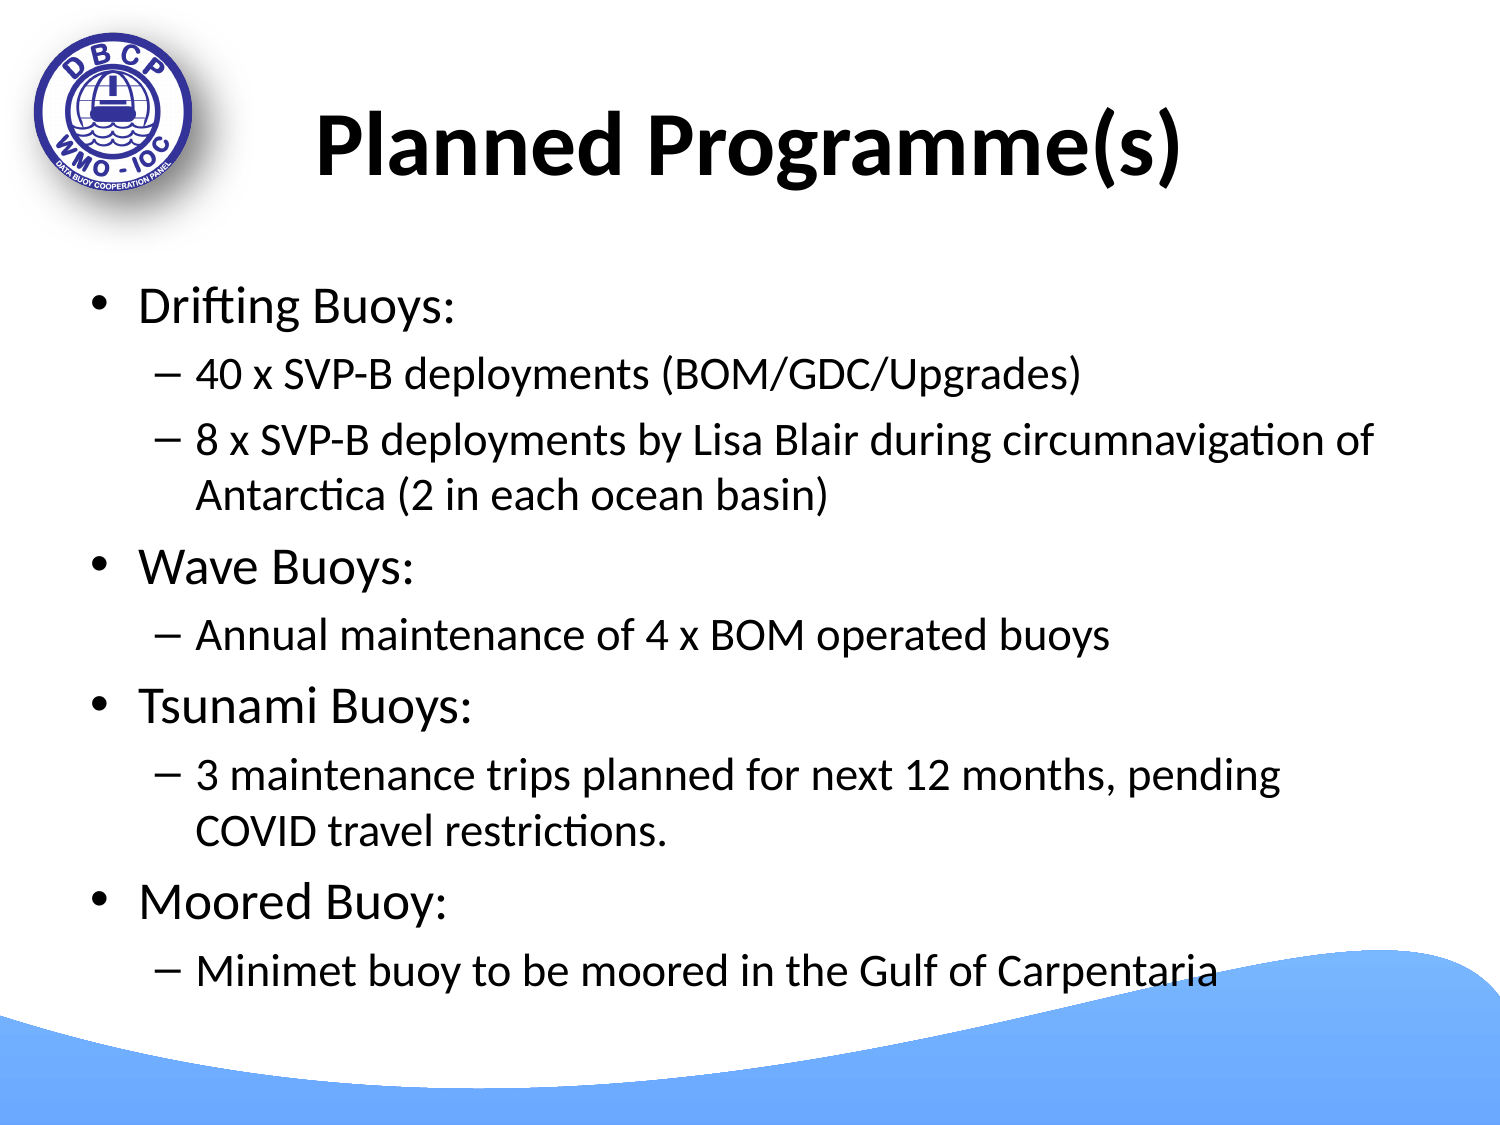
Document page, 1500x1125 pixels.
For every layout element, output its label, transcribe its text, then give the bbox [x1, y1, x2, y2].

title Planned Programme(s) [75, 45, 1425, 233]
list Drifting Buoys: 40 x SVP-B deployments (BOM/GDC/Upgrades) 8 x SVP-B deployments by Lisa Blair during circumnavigation of Antarctica (2 in each ocean basin) Wave Buoys: Annual maintenance of 4 x BOM operated buoys Tsunami Buoys: 3 maintenance trips planned for next 12 months, pending COVID travel restrictions. Moored Buoy: Minimet buoy to be moored in the Gulf of Carpentaria [75, 262, 1425, 1005]
picture [33, 32, 193, 192]
